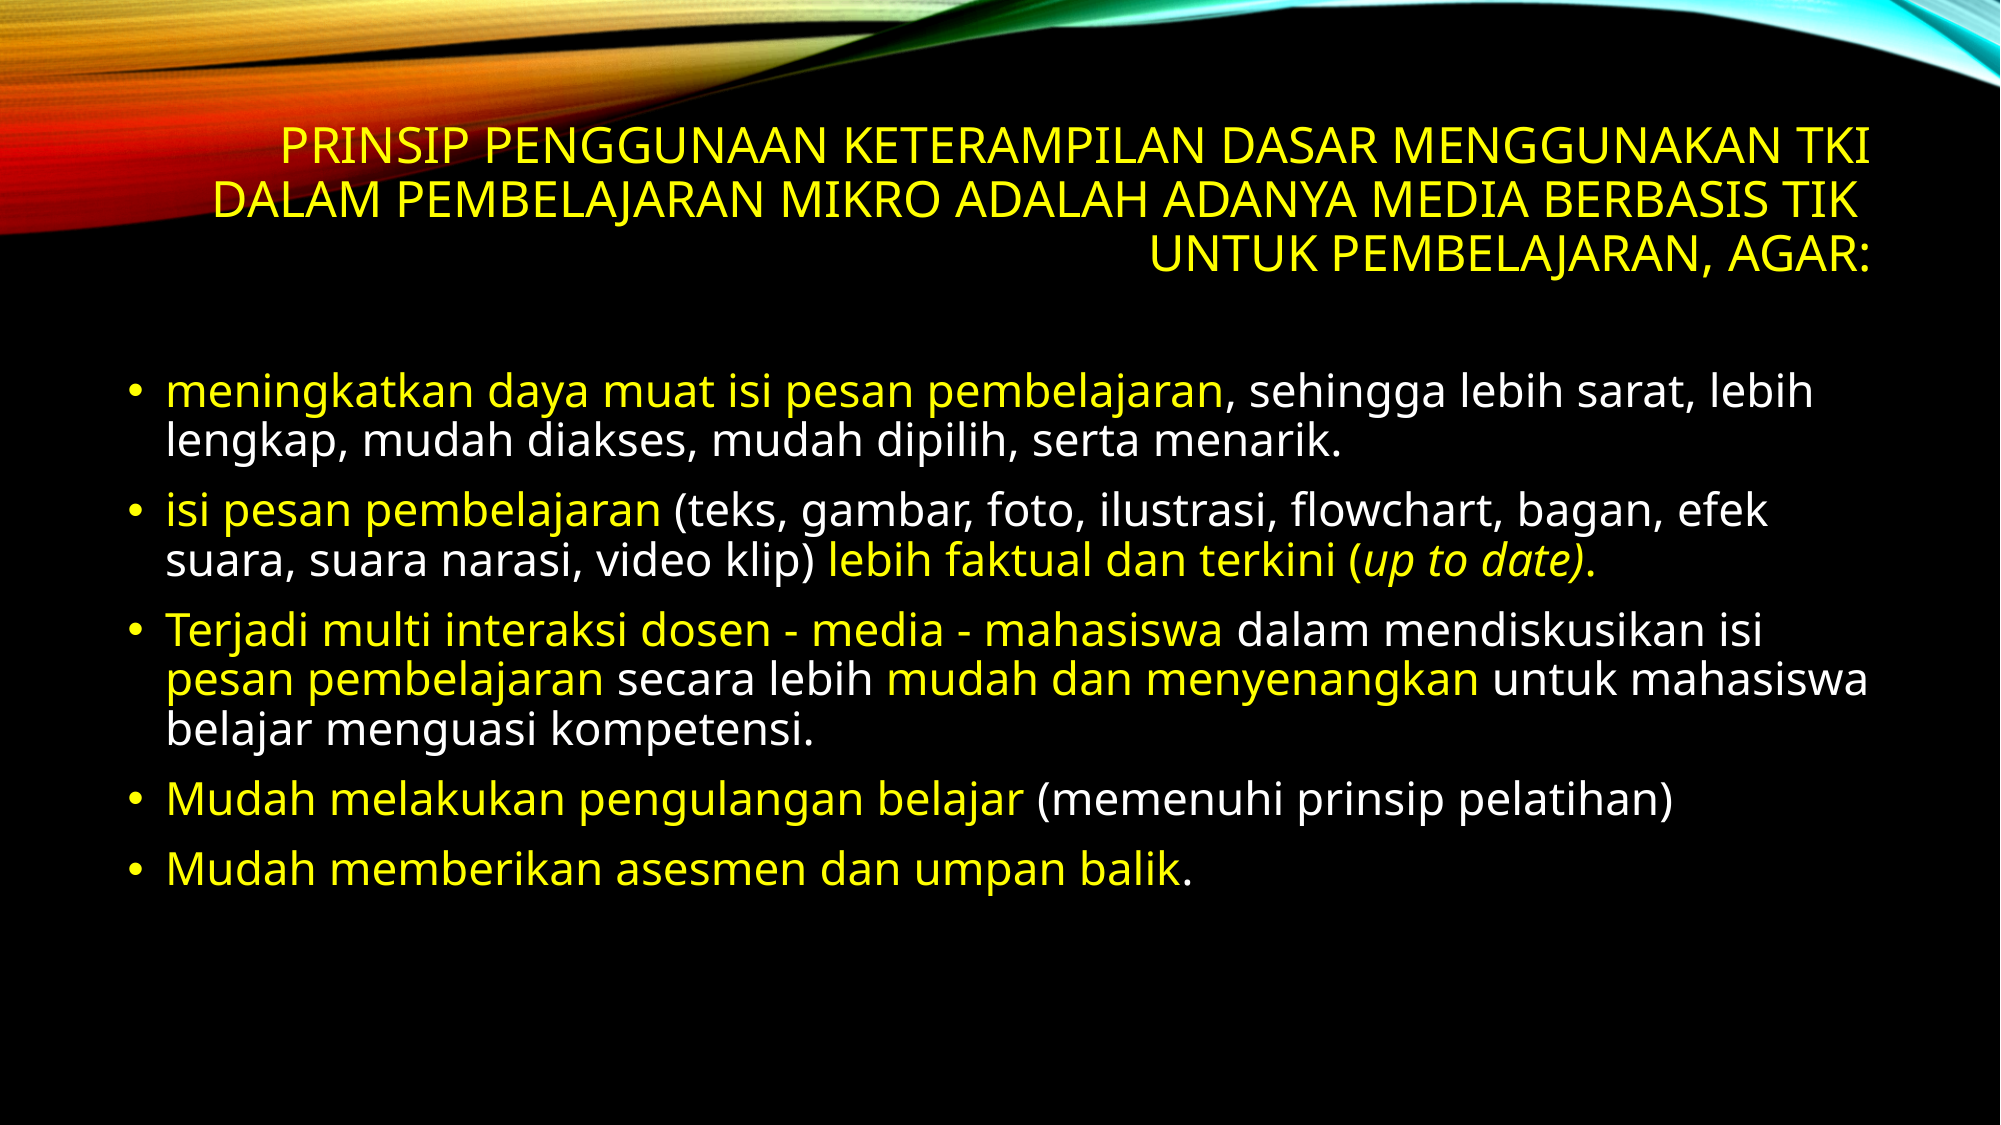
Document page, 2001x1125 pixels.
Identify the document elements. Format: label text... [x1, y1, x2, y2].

list meningkatkan daya muat isi pesan pembelajaran, sehingga lebih sarat, lebih lengkap, mudah diakses, mudah dipilih, serta menarik. isi pesan pembelajaran (teks, gambar, foto, ilustrasi, flowchart, bagan, efek suara, suara narasi, video klip) lebih faktual dan terkini (up to date). Terjadi multi interaksi dosen - media - mahasiswa dalam mendiskusikan isi pesan pembelajaran secara lebih mudah dan menyenangkan untuk mahasiswa belajar menguasi kompetensi. Mudah melakukan pengulangan belajar (memenuhi prinsip pelatihan) Mudah memberikan asesmen dan umpan balik. [112, 360, 1888, 1021]
picture [0, 0, 2000, 237]
title Prinsip penggunaan keterampilan dasar menggunakan TKI dalam pembelajaran mikro adalah adanya media berbasis TIK untuk pembelajaran, agar: [164, 125, 1888, 338]
